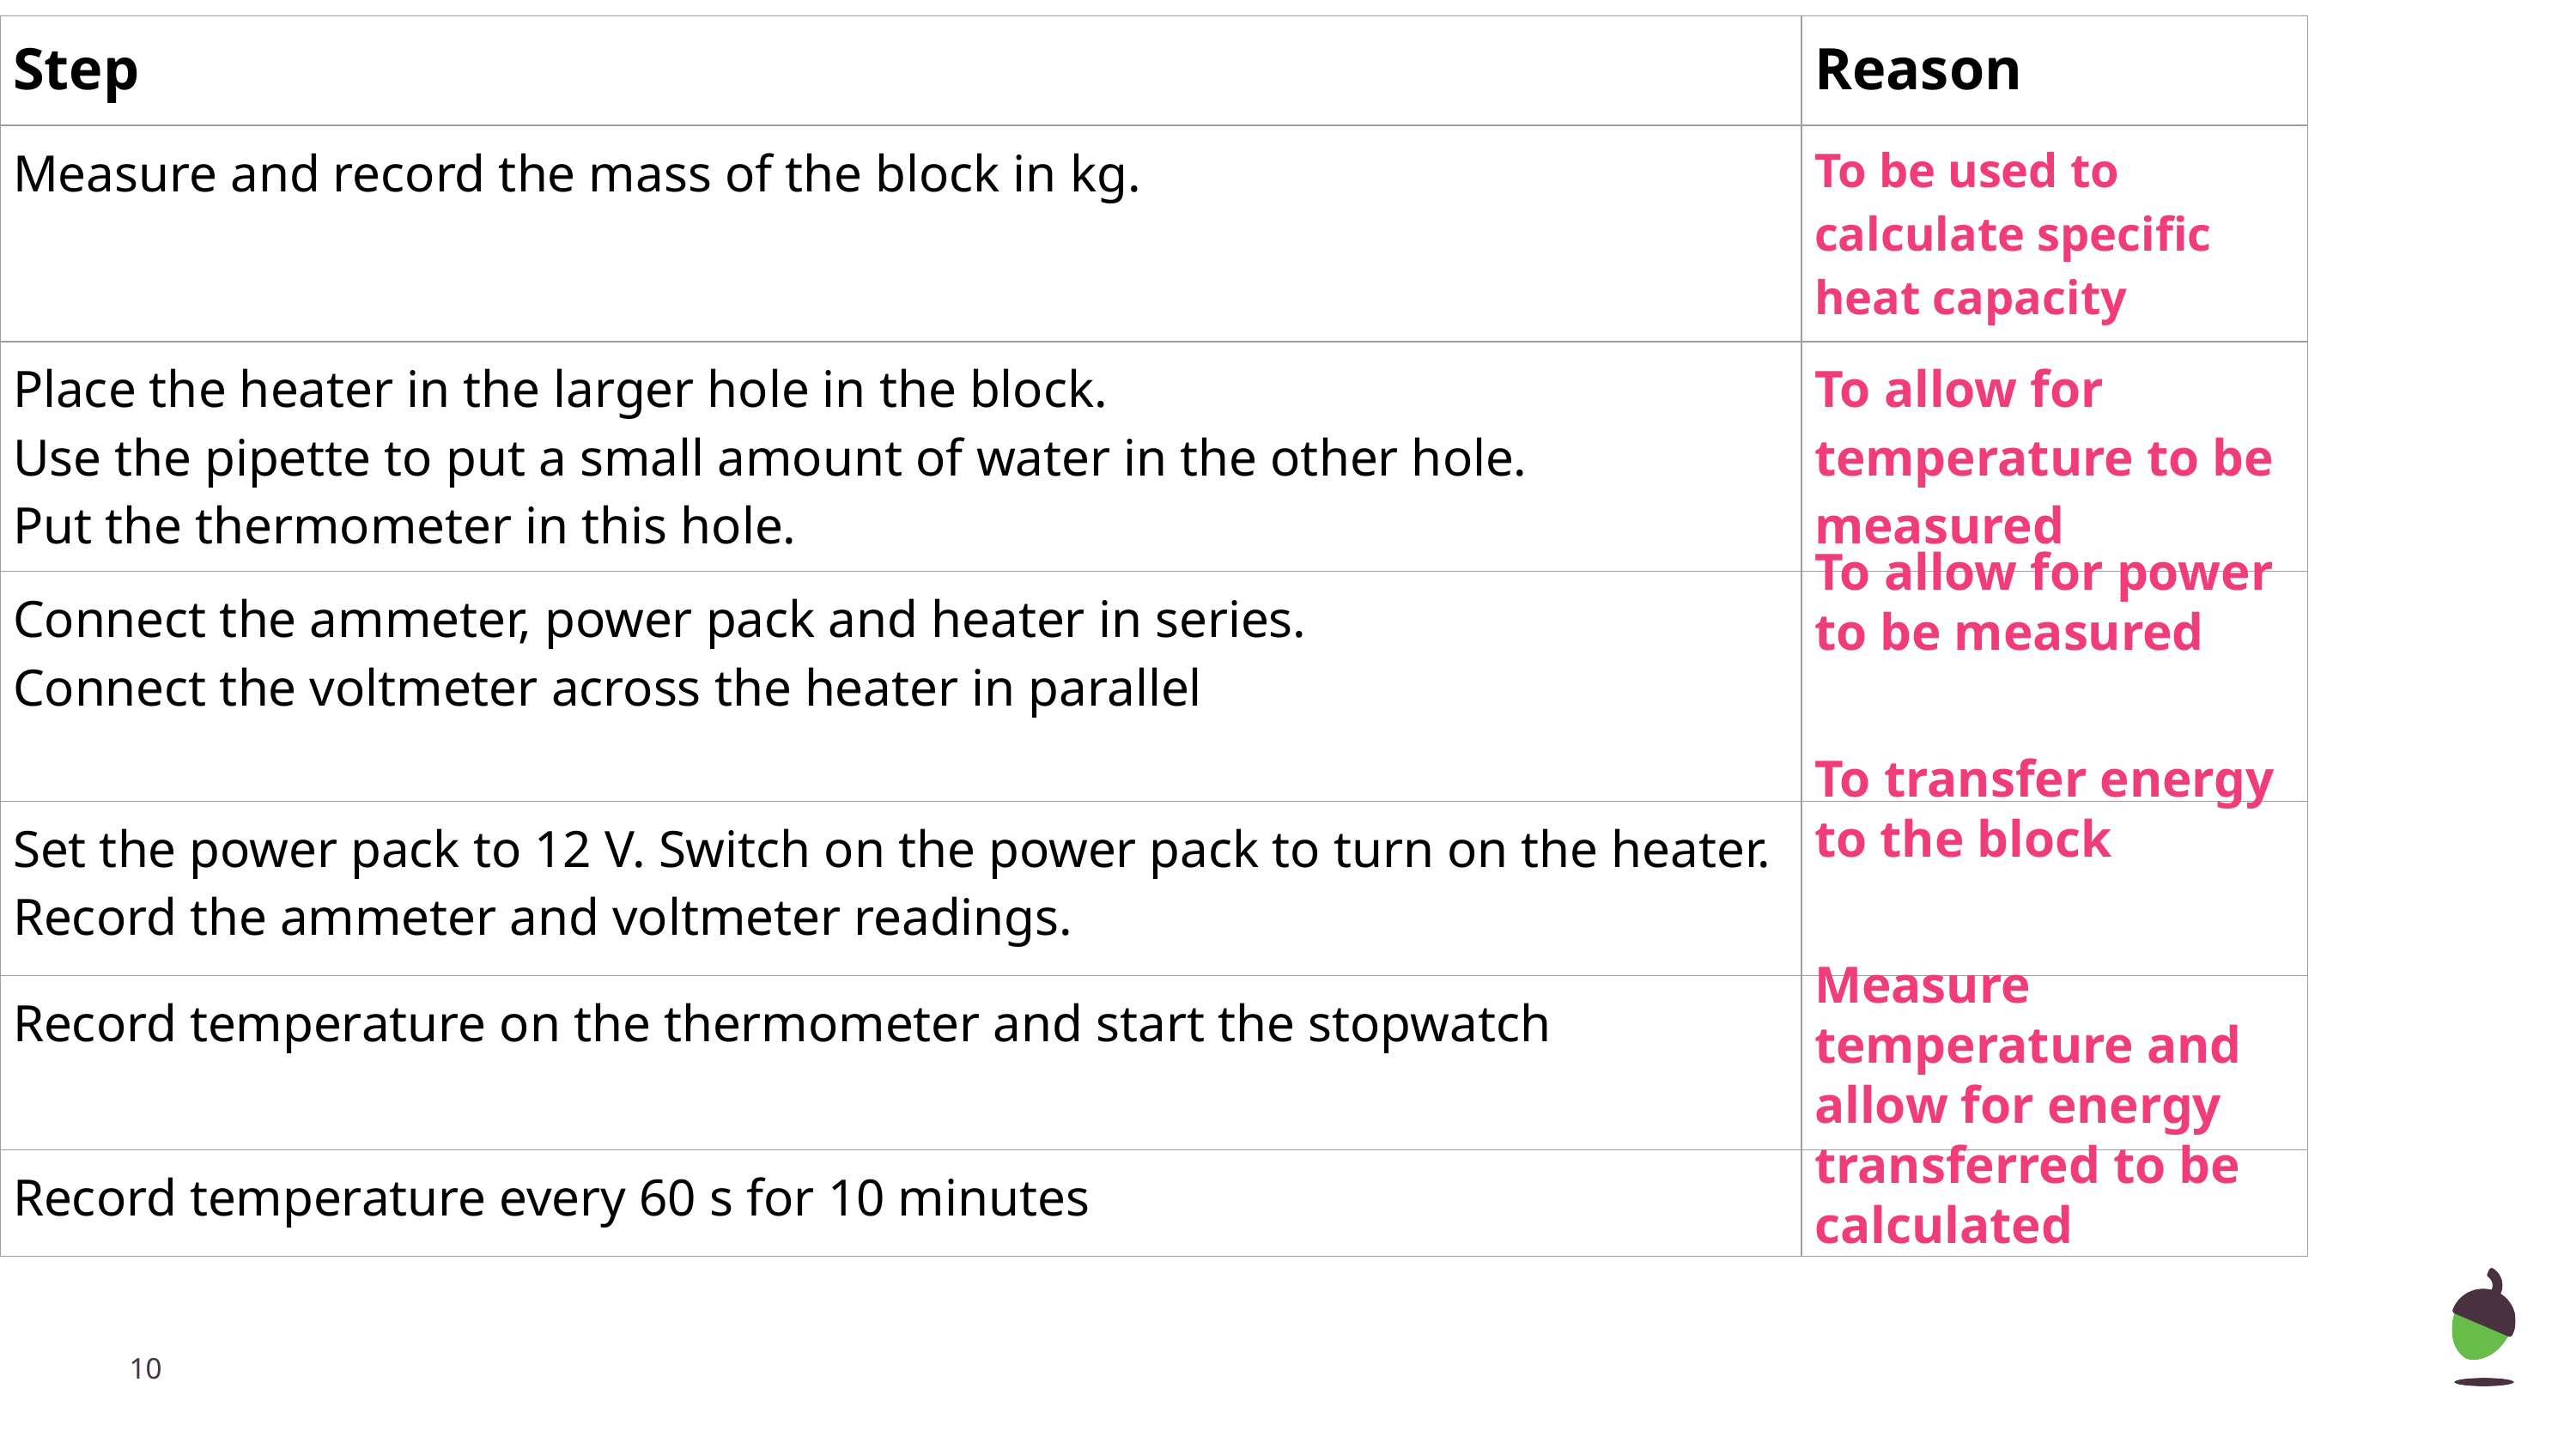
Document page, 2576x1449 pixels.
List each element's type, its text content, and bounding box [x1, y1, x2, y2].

table_cell To be used to calculate specific heat capacity [1802, 126, 2307, 341]
table_header Reason [1802, 16, 2307, 124]
table_cell Set the power pack to 12 V. Switch on the power pack to turn on the heater. Record the ammeter and voltmeter readings. [1, 802, 1801, 975]
table_cell Place the heater in the larger hole in the block. Use the pipette to put a small amount of water in the other hole. Put the thermometer in this hole. [1, 343, 1801, 571]
slide_number ‹#› [129, 1349, 332, 1401]
text_box To transfer energy to the block [1801, 733, 2308, 940]
table_cell To allow for temperature to be measured [1802, 343, 2307, 526]
picture [2451, 1268, 2516, 1386]
table_header Step [1, 16, 1801, 124]
table_cell Record temperature every 60 s for 10 minutes [1, 1150, 1801, 1256]
table_cell Measure and record the mass of the block in kg. [1, 126, 1801, 341]
table_cell Connect the ammeter, power pack and heater in series. Connect the voltmeter across the heater in parallel [1, 572, 1801, 801]
table_cell Record temperature on the thermometer and start the stopwatch [1, 976, 1801, 1149]
text_box Measure temperature and allow for energy transferred to be calculated [1801, 940, 2308, 1259]
text_box To allow for power to be measured [1801, 526, 2308, 733]
